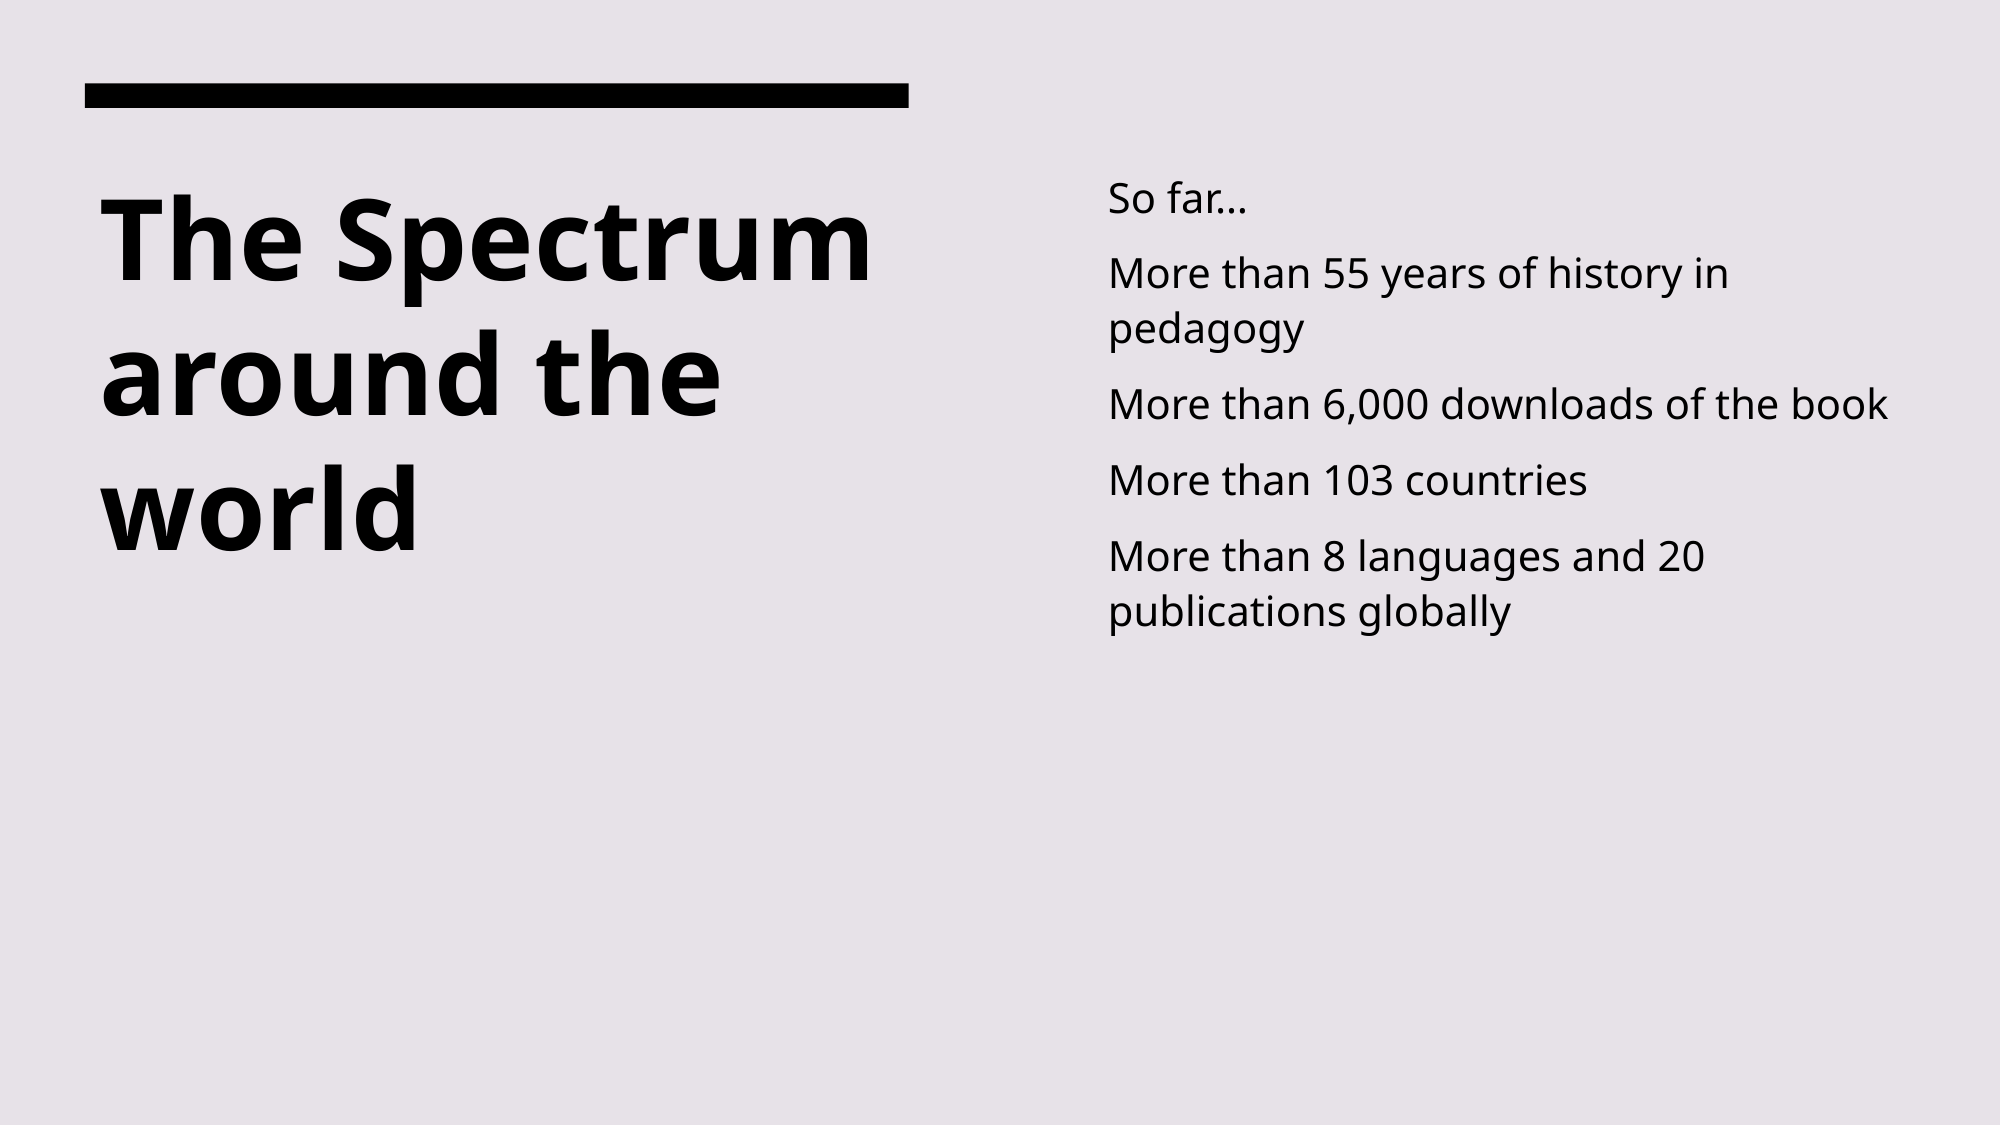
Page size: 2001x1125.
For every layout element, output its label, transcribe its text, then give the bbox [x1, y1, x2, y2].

list So far… More than 55 years of history in pedagogy More than 6,000 downloads of the book More than 103 countries More than 8 languages and 20 publications globally [1092, 158, 1917, 958]
title The Spectrum around the world [84, 160, 909, 960]
